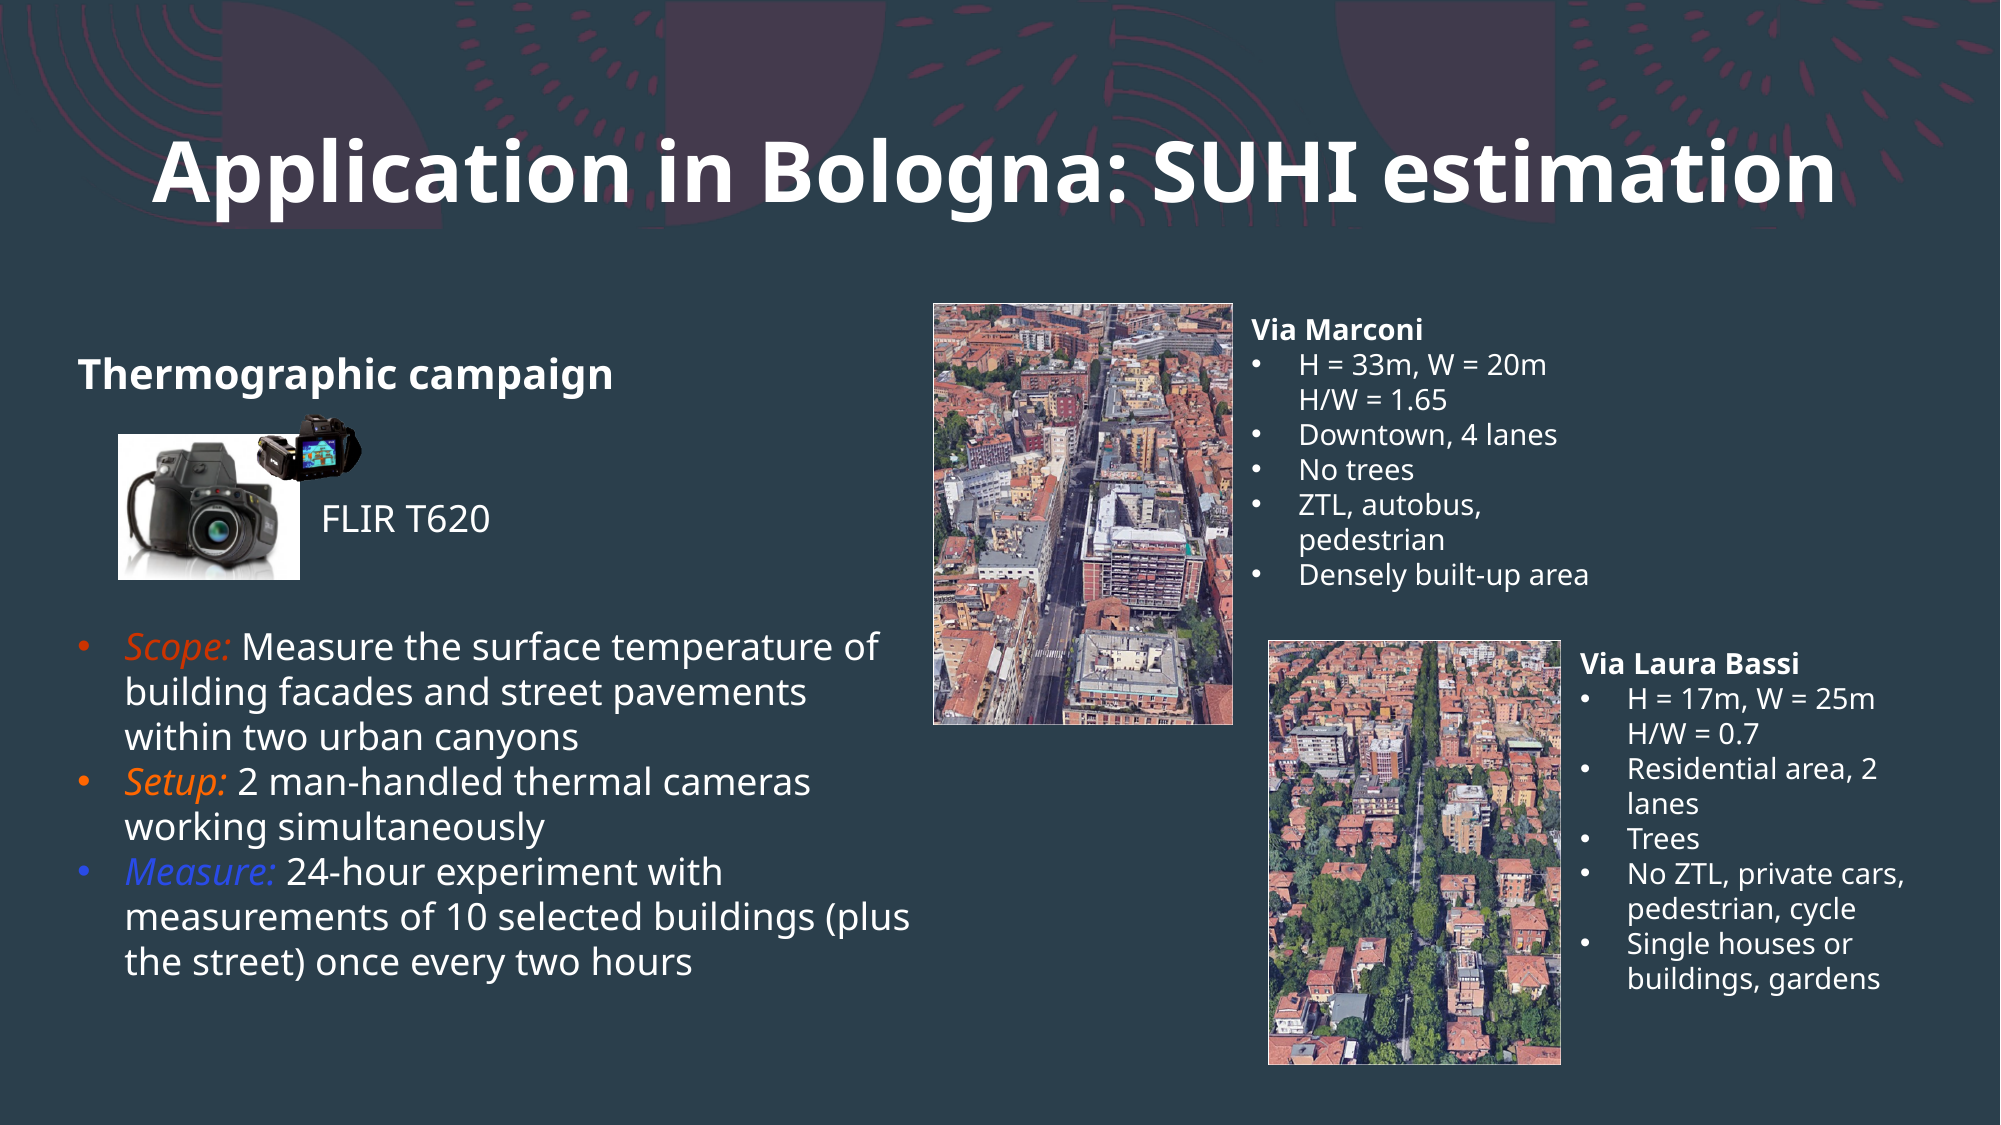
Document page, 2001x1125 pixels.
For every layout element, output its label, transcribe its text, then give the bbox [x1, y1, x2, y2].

picture [933, 303, 1233, 725]
title Application in Bologna: SUHI estimation [137, 60, 1863, 278]
text_box Via Laura Bassi H = 17m, W = 25m H/W = 0.7 Residential area, 2 lanes Trees No ZTL, private cars, pedestrian, cycle Single houses or buildings, gardens [1572, 638, 1933, 1003]
text_box Thermographic campaign Scope: Measure the surface temperature of building facades and street pavements within two urban canyons Setup: 2 man-handled thermal cameras working simultaneously Measure: 24-hour experiment with measurements of 10 selected buildings (plus the street) once every two hours [62, 340, 929, 991]
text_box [118, 407, 363, 580]
text_box FLIR T620 [363, 487, 556, 547]
picture [1268, 640, 1561, 1065]
text_box Via Marconi H = 33m, W = 20m H/W = 1.65 Downtown, 4 lanes No trees ZTL, autobus, pedestrian Densely built-up area [1243, 303, 1605, 599]
